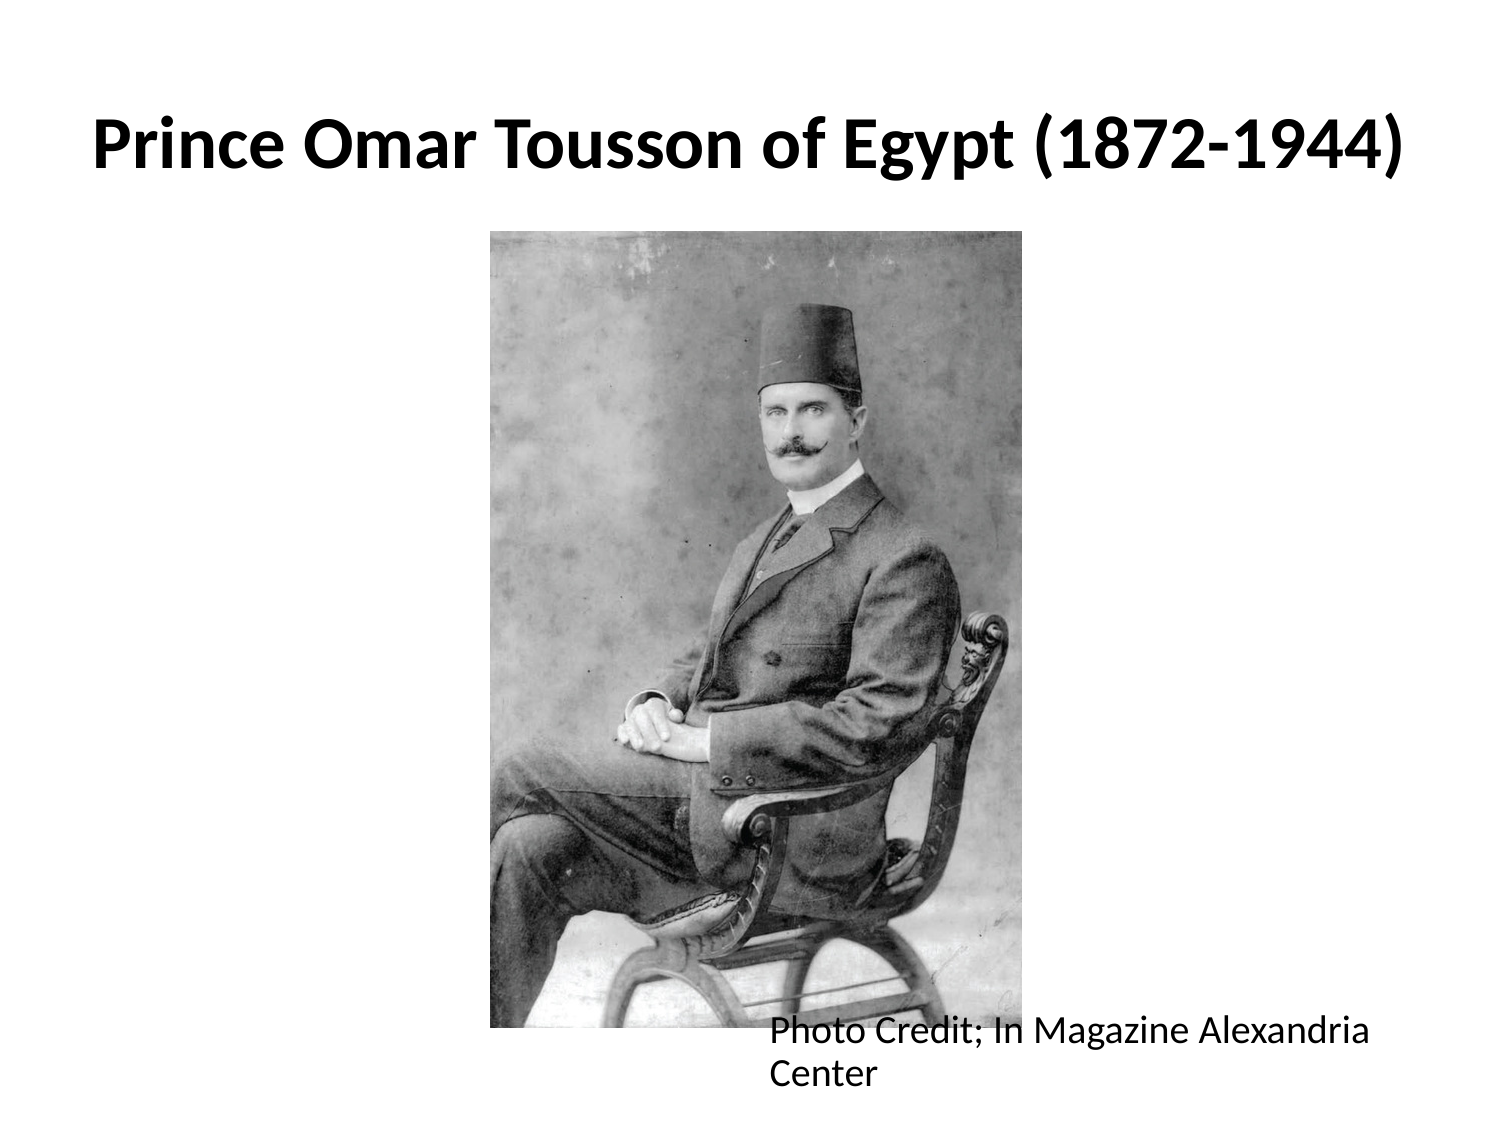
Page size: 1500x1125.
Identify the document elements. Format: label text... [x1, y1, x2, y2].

title Prince Omar Tousson of Egypt (1872-1944) [74, 44, 1426, 234]
picture [489, 231, 1022, 1029]
text_box Photo Credit; In Magazine Alexandria Center [761, 356, 1425, 1125]
